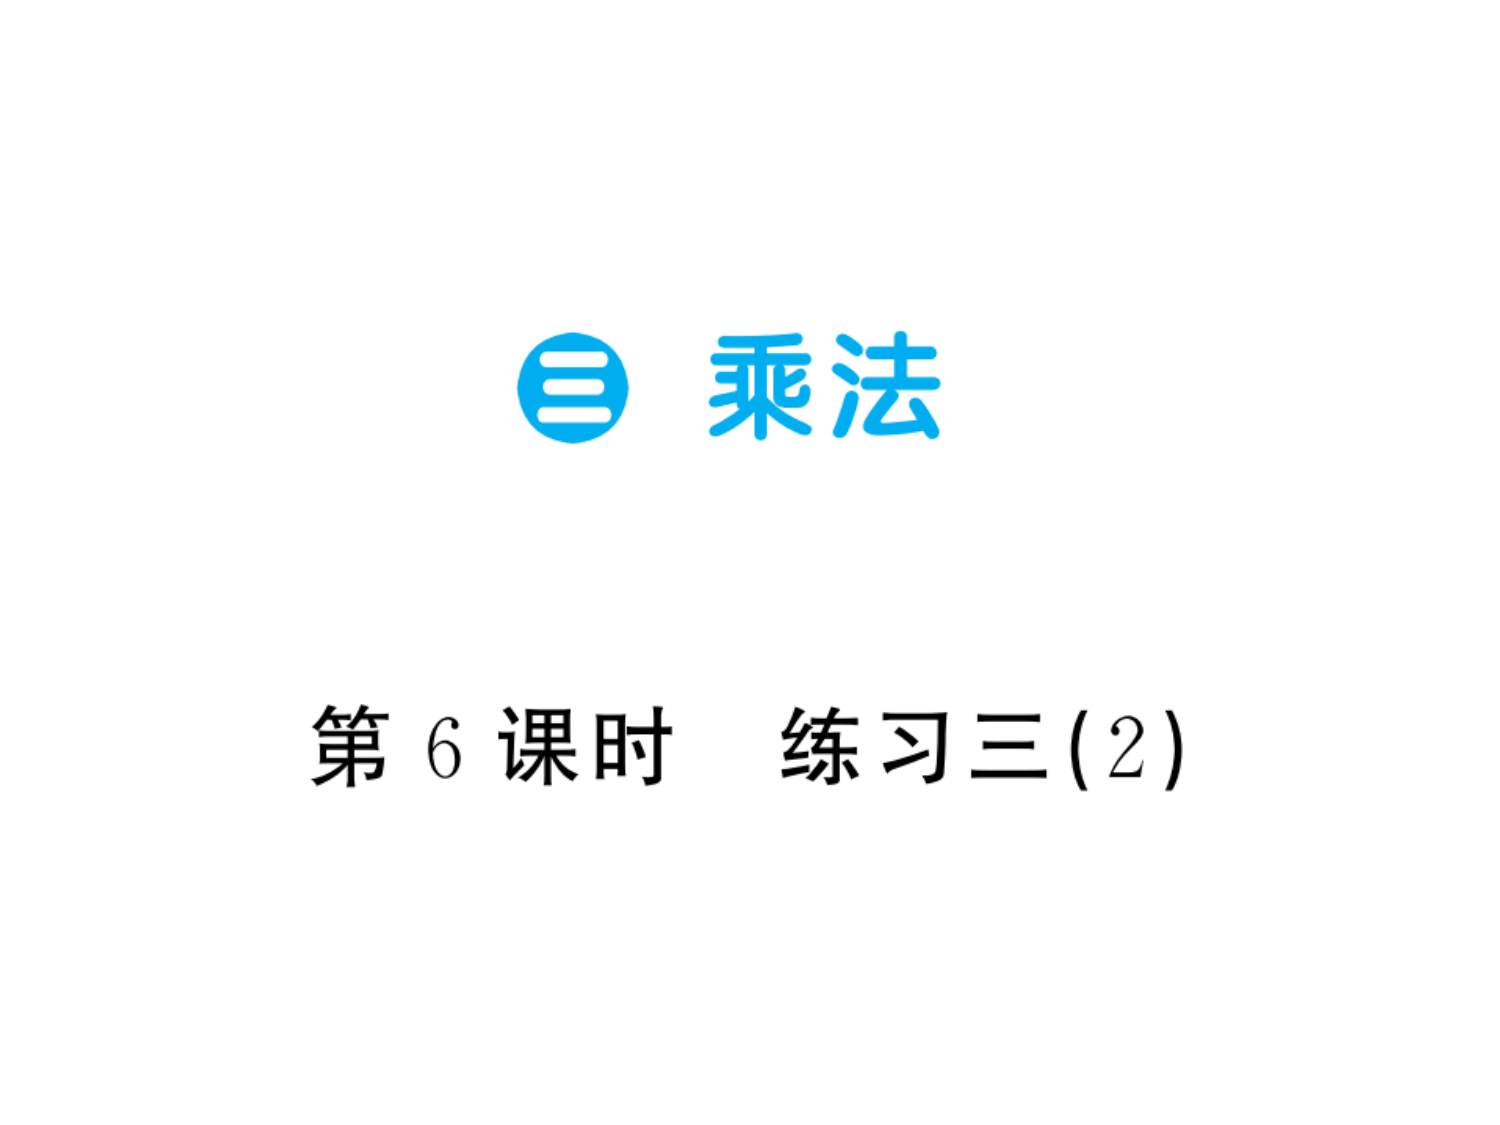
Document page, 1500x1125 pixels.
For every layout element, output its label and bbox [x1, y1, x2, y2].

picture [490, 308, 1010, 466]
picture [303, 692, 1197, 801]
